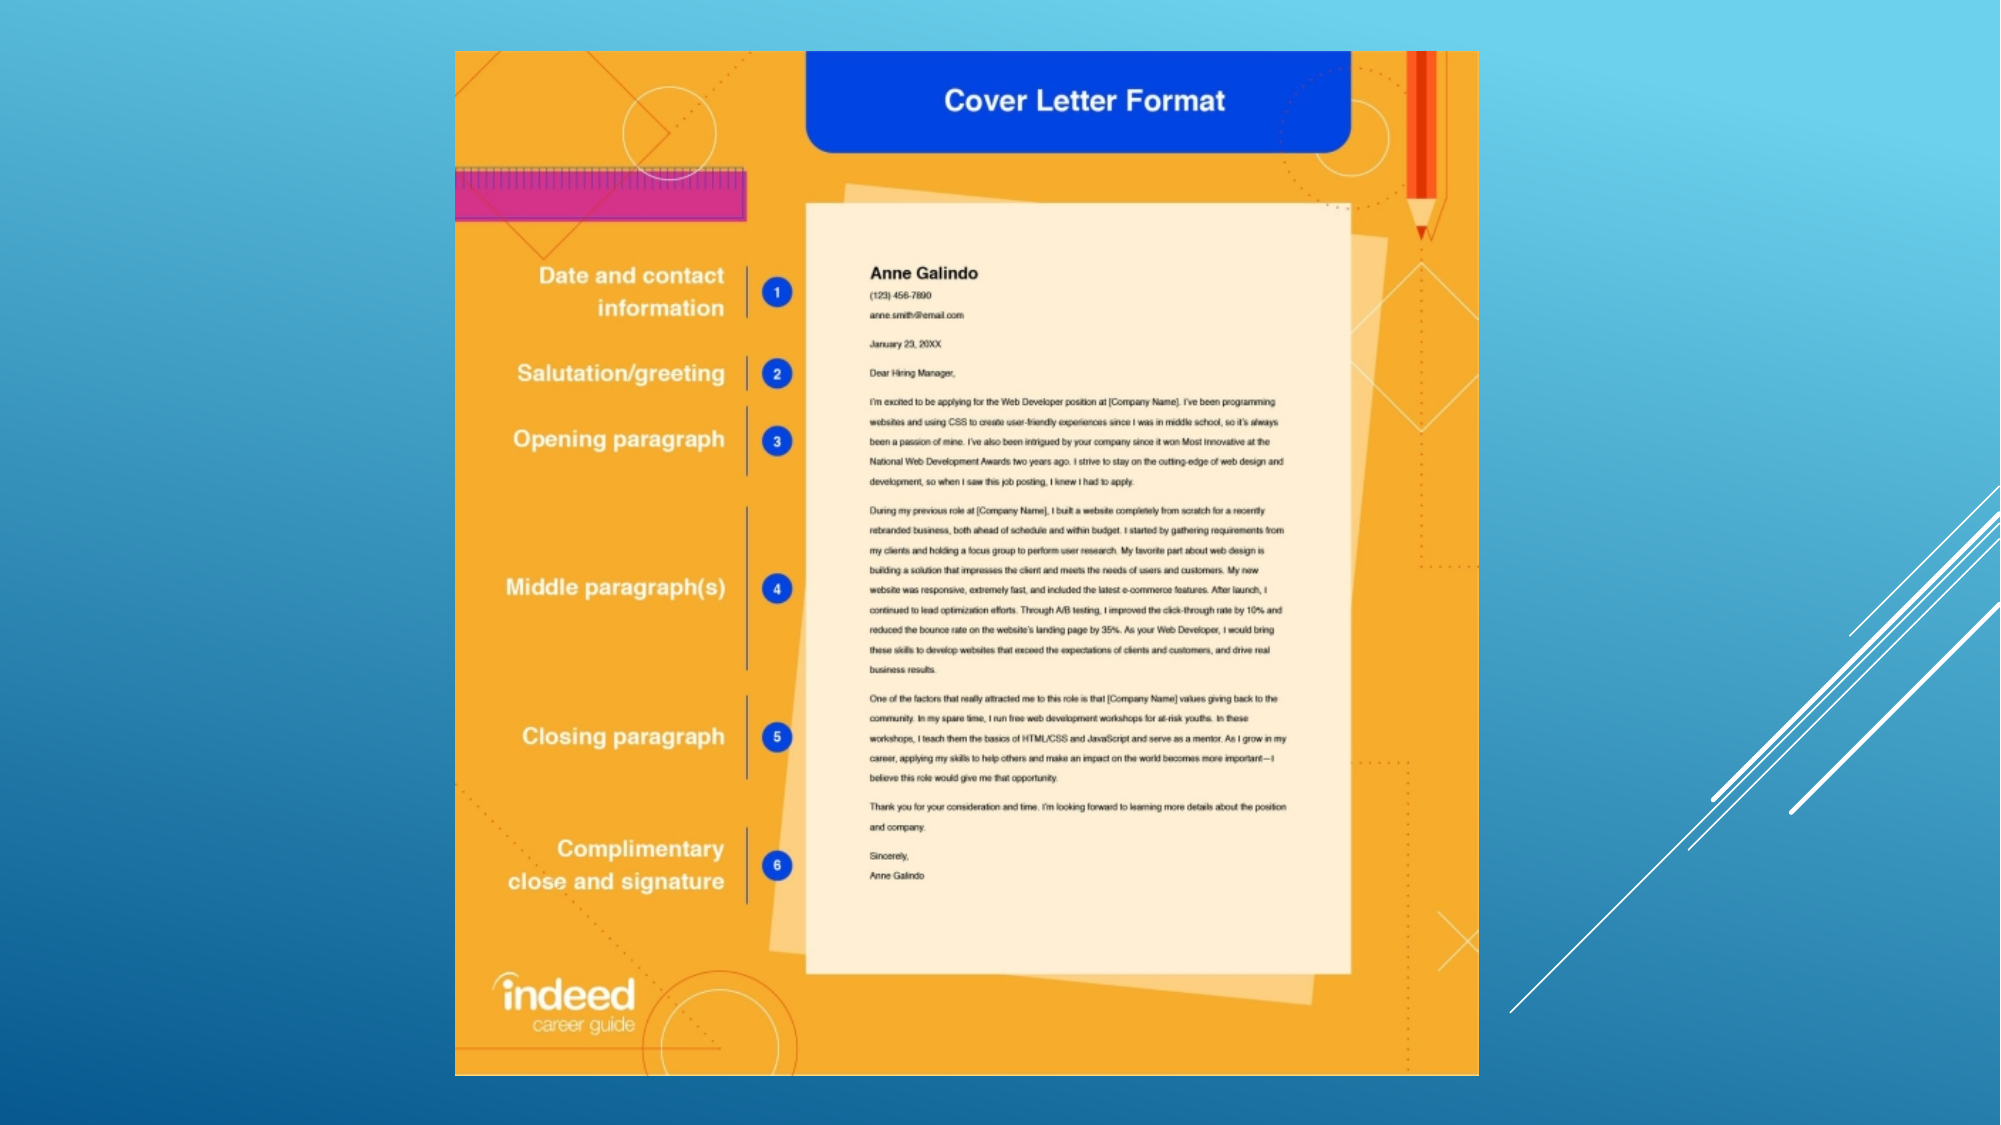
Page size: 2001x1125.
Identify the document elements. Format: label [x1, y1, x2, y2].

list [454, 51, 1480, 1076]
